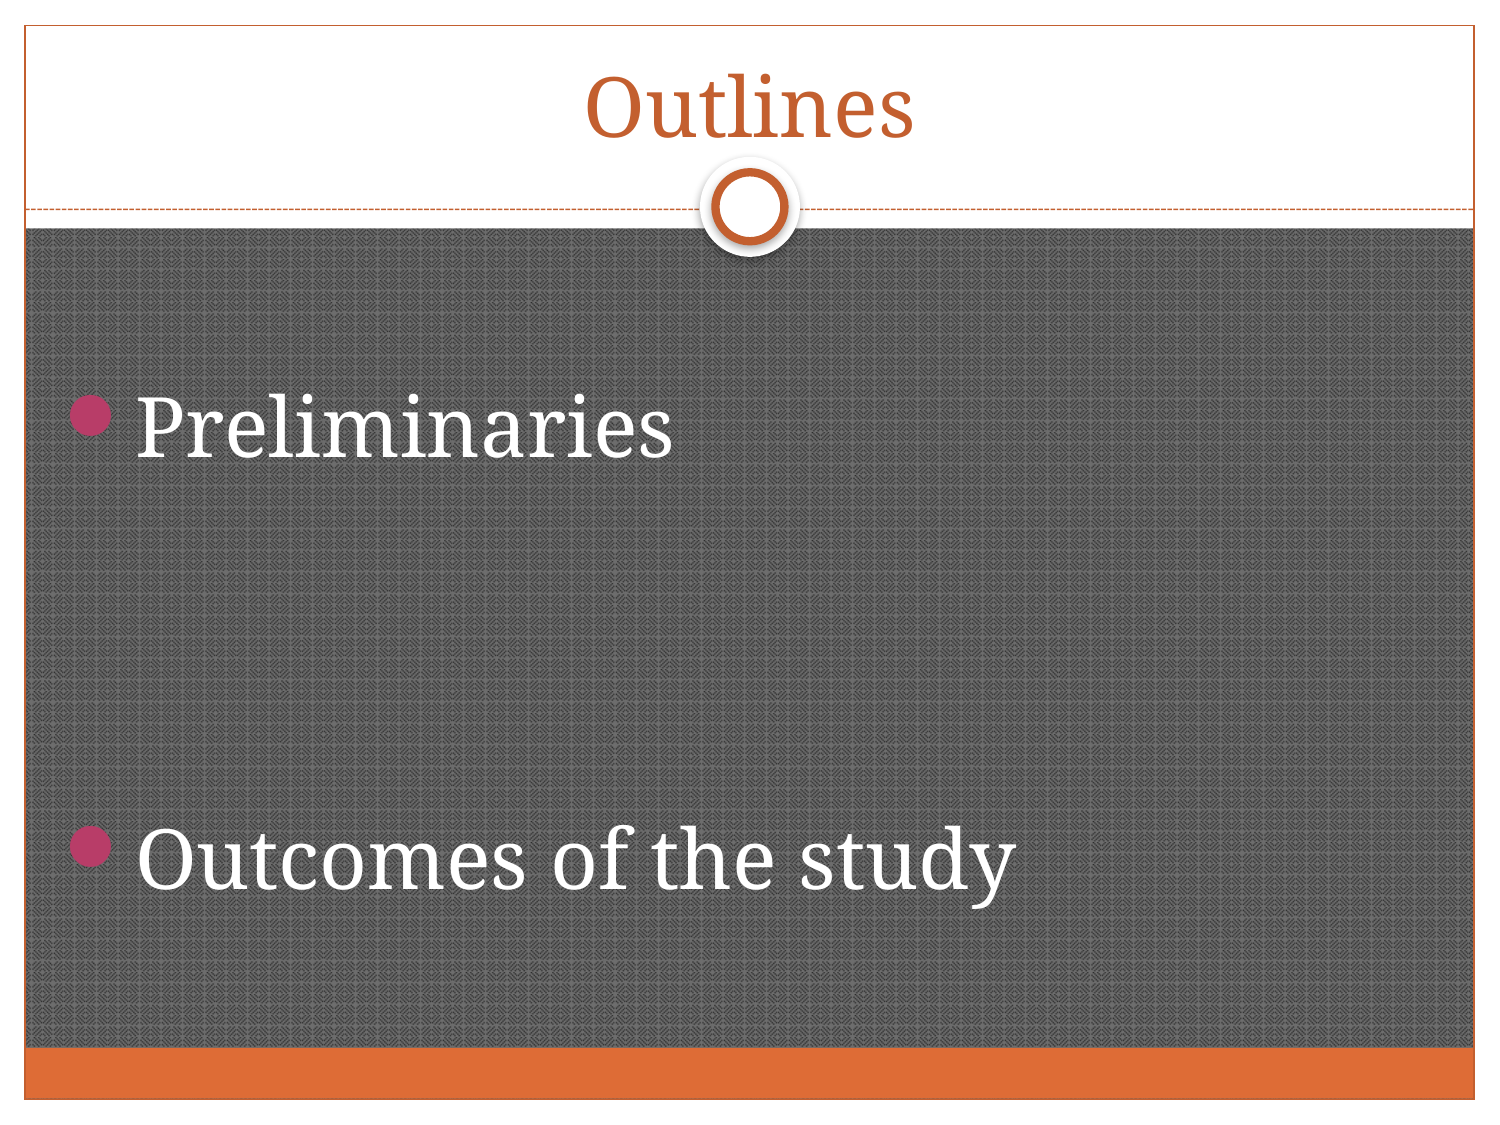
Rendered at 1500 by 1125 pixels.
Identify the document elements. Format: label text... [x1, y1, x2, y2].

title Outlines [49, 37, 1450, 162]
list Preliminaries Outcomes of the study [49, 250, 1445, 1001]
